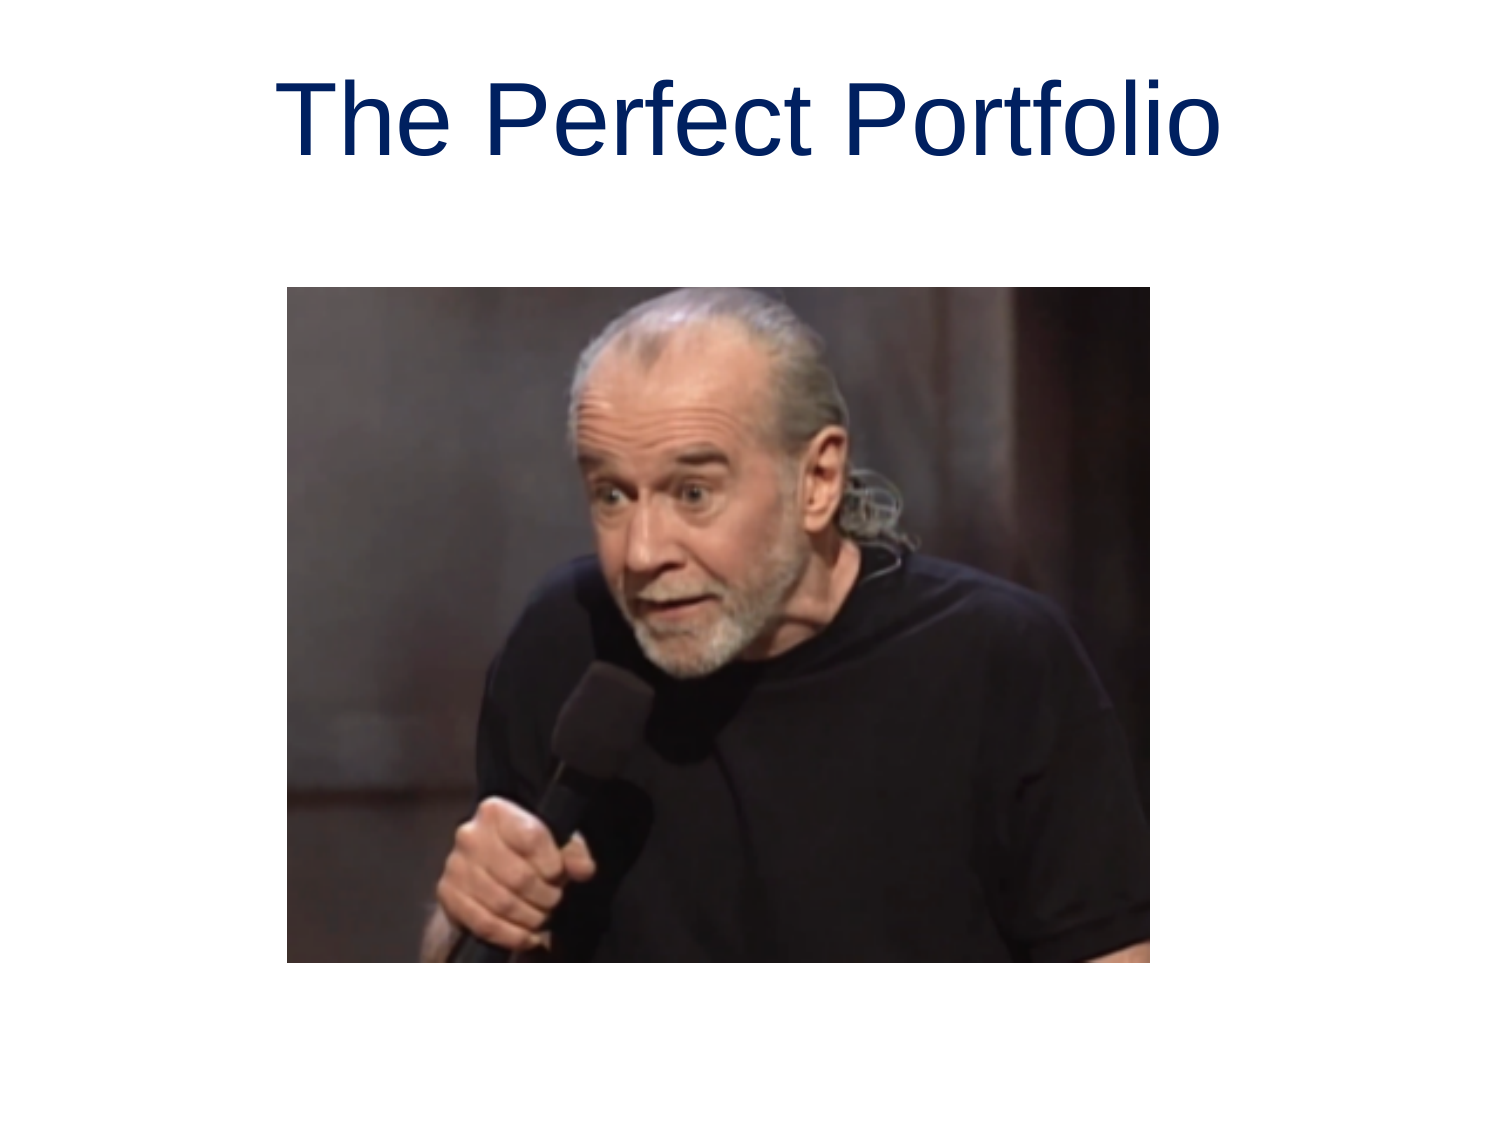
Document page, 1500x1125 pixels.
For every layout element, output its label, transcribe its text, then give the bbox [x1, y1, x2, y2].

text_box The Perfect Portfolio [0, 0, 1500, 227]
picture [287, 287, 1151, 963]
